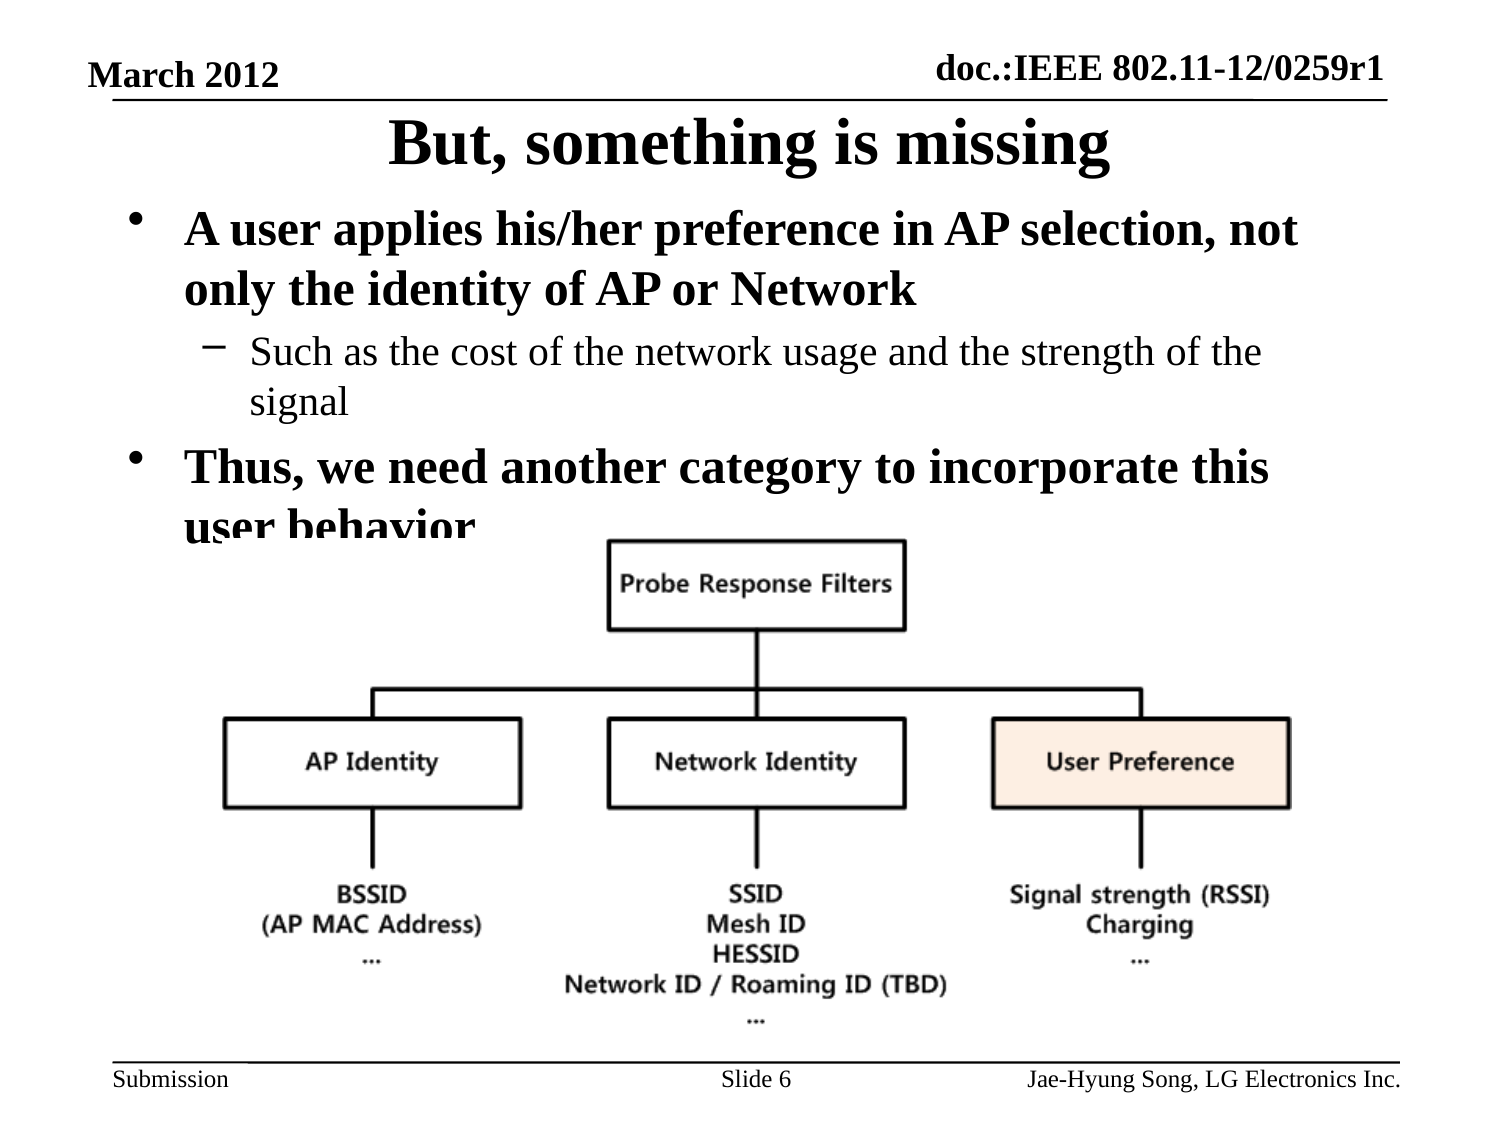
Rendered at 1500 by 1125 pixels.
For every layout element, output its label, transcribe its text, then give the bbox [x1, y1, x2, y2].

slide_number Slide 6 [712, 1061, 800, 1093]
title But, something is missing [112, 93, 1388, 182]
footer Jae-Hyung Song, LG Electronics Inc. [1022, 1061, 1402, 1125]
list A user applies his/her preference in AP selection, not only the identity of AP or Network Such as the cost of the network usage and the strength of the signal Thus, we need another category to incorporate this user behavior [112, 187, 1388, 1020]
picture [222, 538, 1292, 1032]
